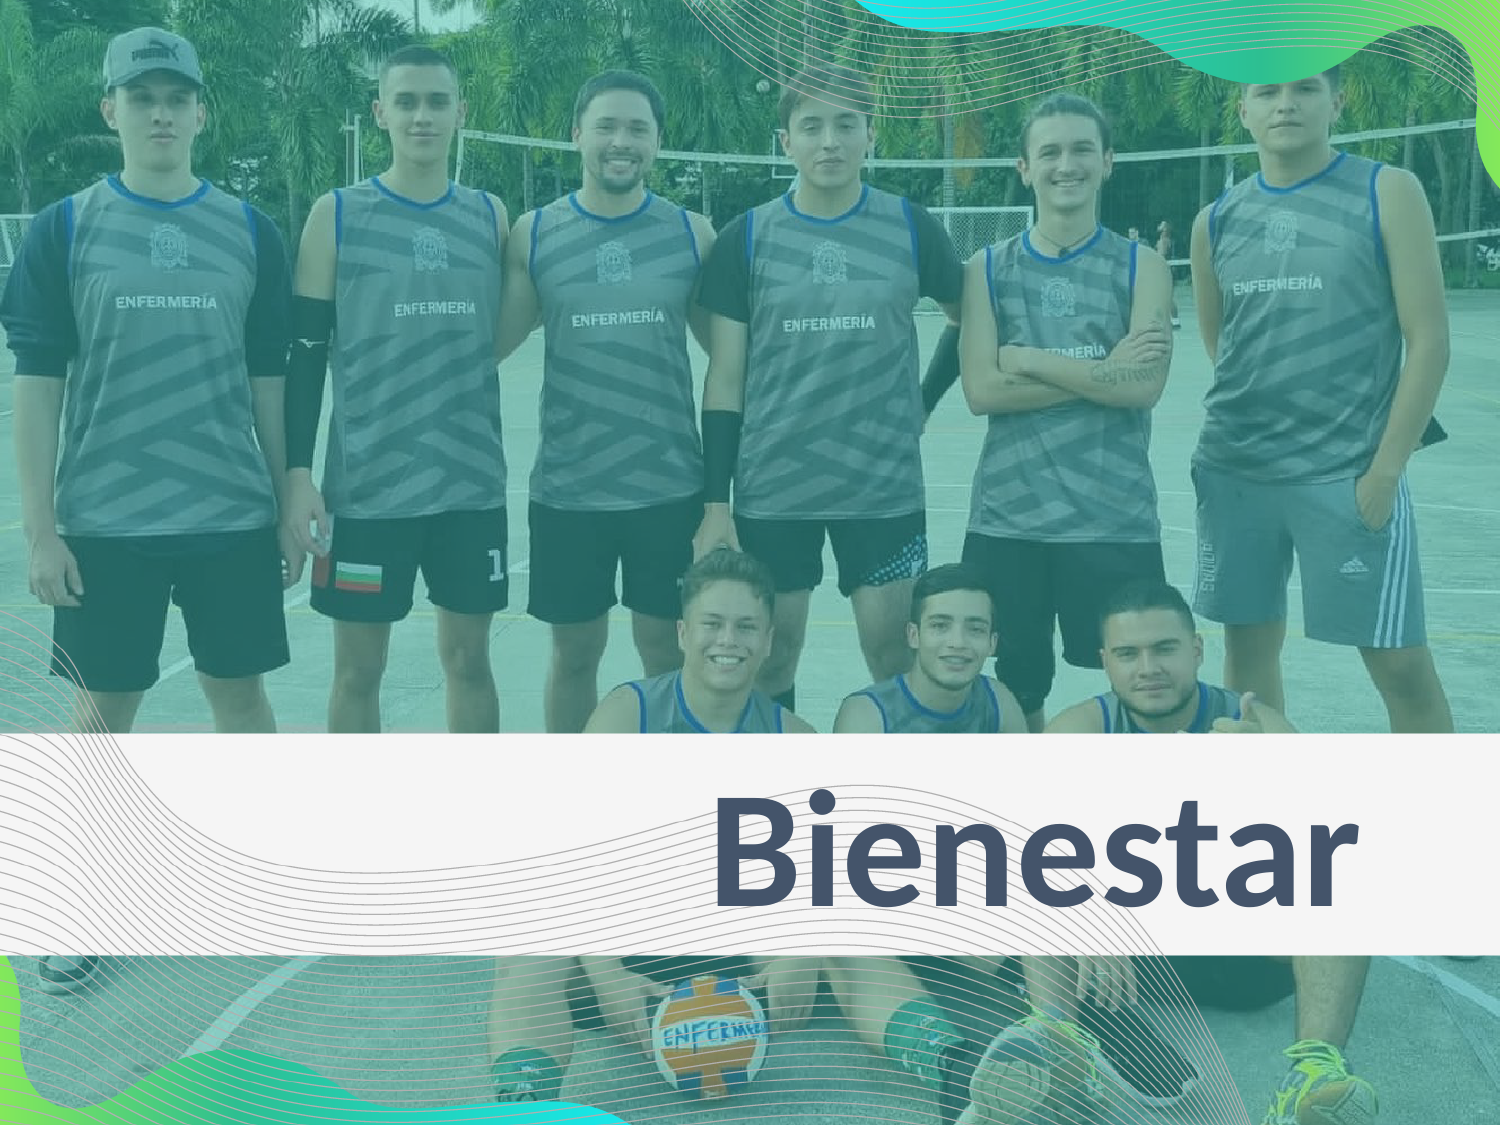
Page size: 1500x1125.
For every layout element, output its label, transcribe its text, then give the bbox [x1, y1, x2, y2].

title Bienestar [693, 744, 1500, 962]
picture [0, 0, 1500, 1125]
